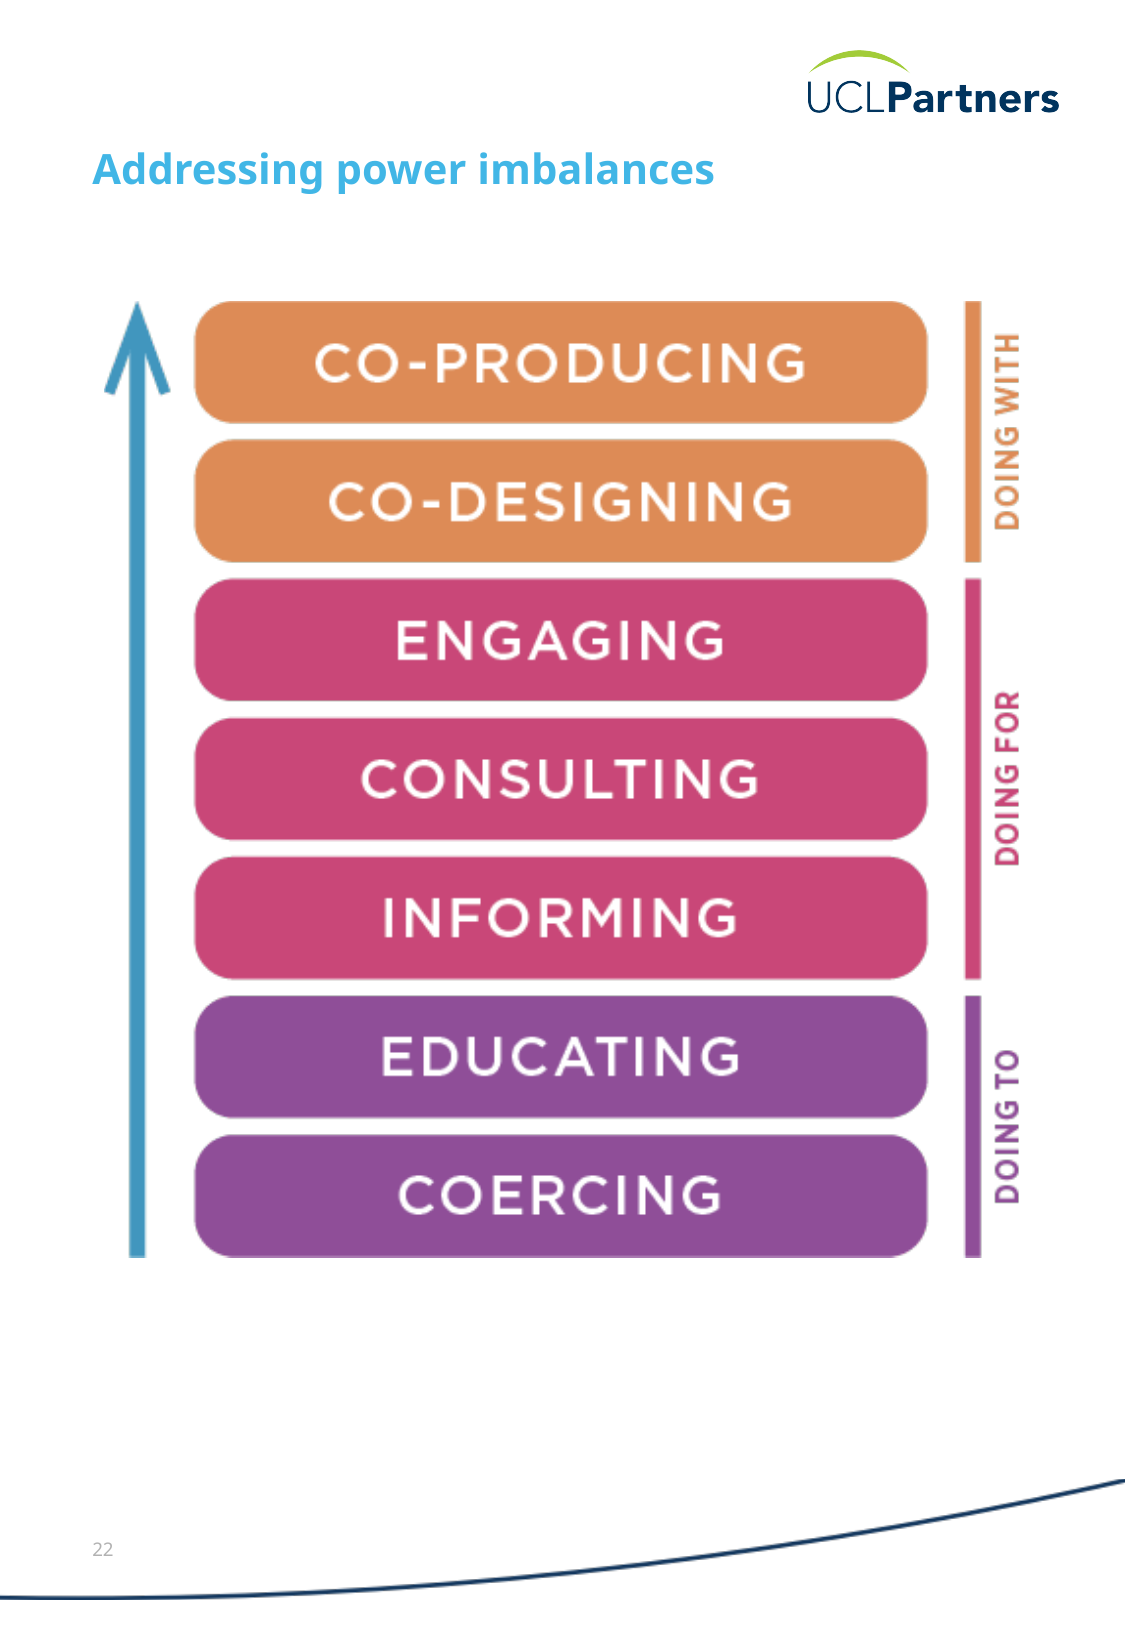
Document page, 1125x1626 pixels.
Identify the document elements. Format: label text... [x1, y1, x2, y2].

picture [808, 50, 1059, 113]
title Addressing power imbalances [77, 127, 1048, 215]
picture [104, 301, 1021, 1258]
slide_number 22 [77, 1507, 331, 1594]
